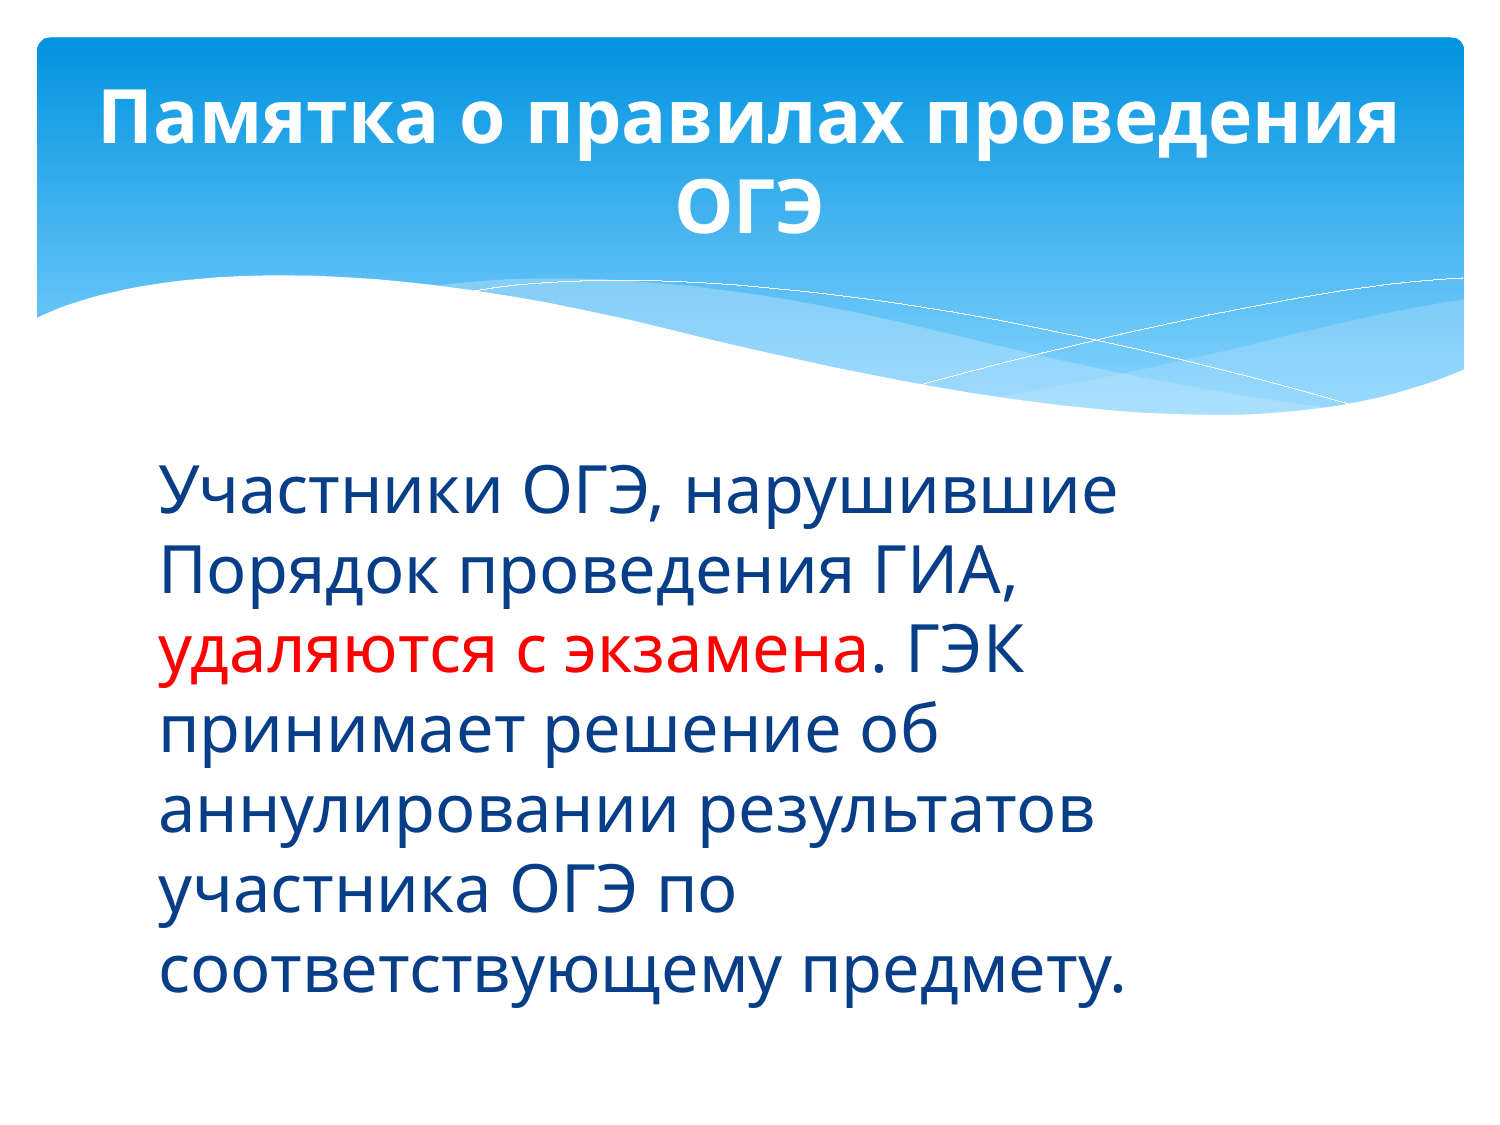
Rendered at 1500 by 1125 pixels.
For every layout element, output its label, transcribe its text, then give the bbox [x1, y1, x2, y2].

list Участники ОГЭ, нарушившие Порядок проведения ГИА, удаляются с экзамена. ГЭК принимает решение об аннулировании результатов участника ОГЭ по соответствующему предмету. [143, 438, 1359, 1005]
title Памятка о правилах проведения ОГЭ [75, 55, 1425, 261]
